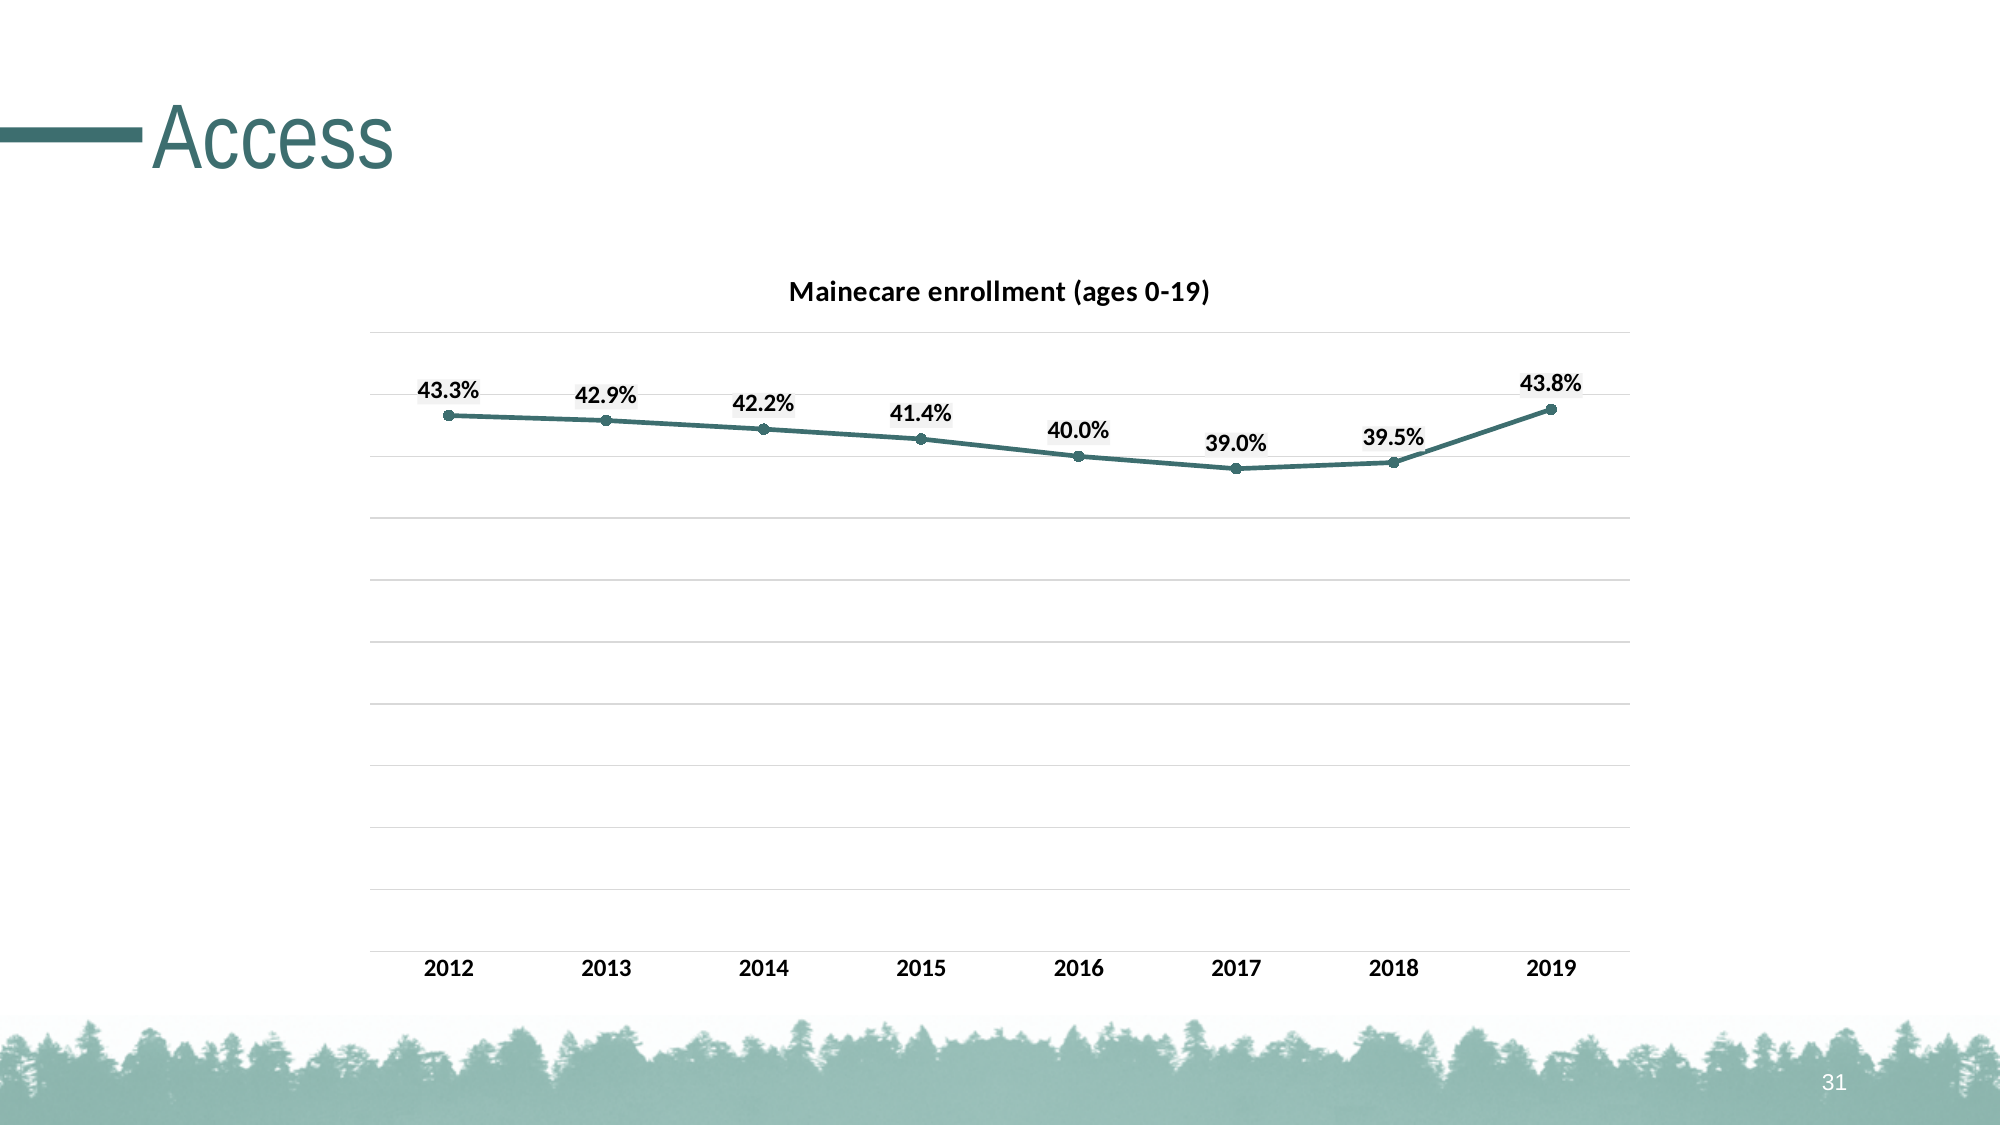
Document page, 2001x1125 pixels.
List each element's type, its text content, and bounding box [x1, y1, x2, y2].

slide_number 31 [1412, 1042, 1863, 1103]
chart [343, 247, 1657, 998]
title Access [137, 29, 1863, 248]
picture [0, 1015, 2000, 1125]
